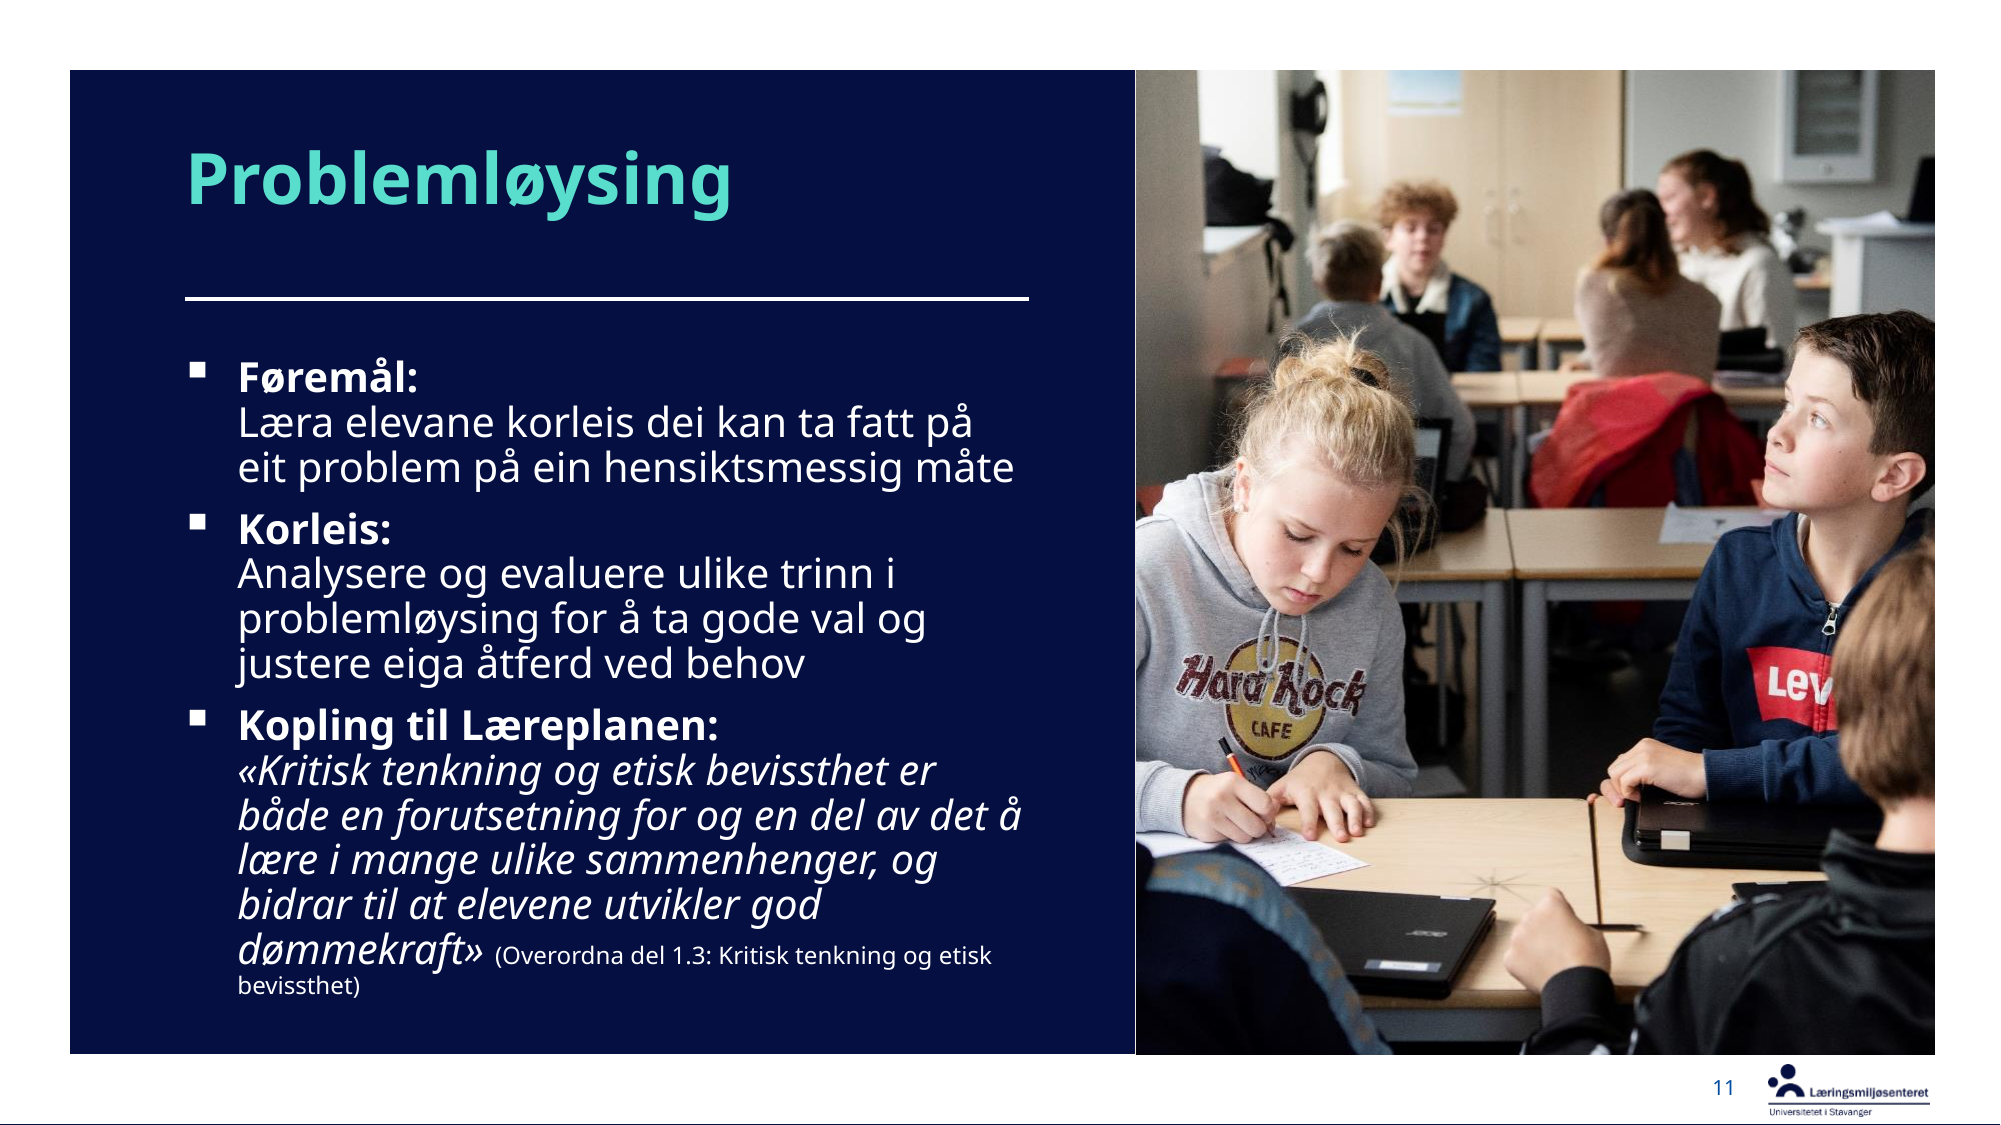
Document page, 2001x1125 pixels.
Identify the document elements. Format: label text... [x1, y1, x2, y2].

list Føremål: Læra elevane korleis dei kan ta fatt på eit problem på ein hensiktsmessig måte Korleis: Analysere og evaluere ulike trinn i problemløysing for å ta gode val og justere eiga åtferd ved behov Kopling til Læreplanen: «Kritisk tenkning og etisk bevissthet er både en forutsetning for og en del av det å lære i mange ulike sammenhenger, og bidrar til at elevene utvikler god dømmekraft» (Overordna del 1.3: Kritisk tenkning og etisk bevissthet) [185, 356, 1028, 1006]
title Problemløysing [185, 134, 1028, 248]
picture [1768, 1064, 1930, 1117]
picture [1134, 70, 1935, 1055]
slide_number 11 [1482, 1074, 1736, 1125]
